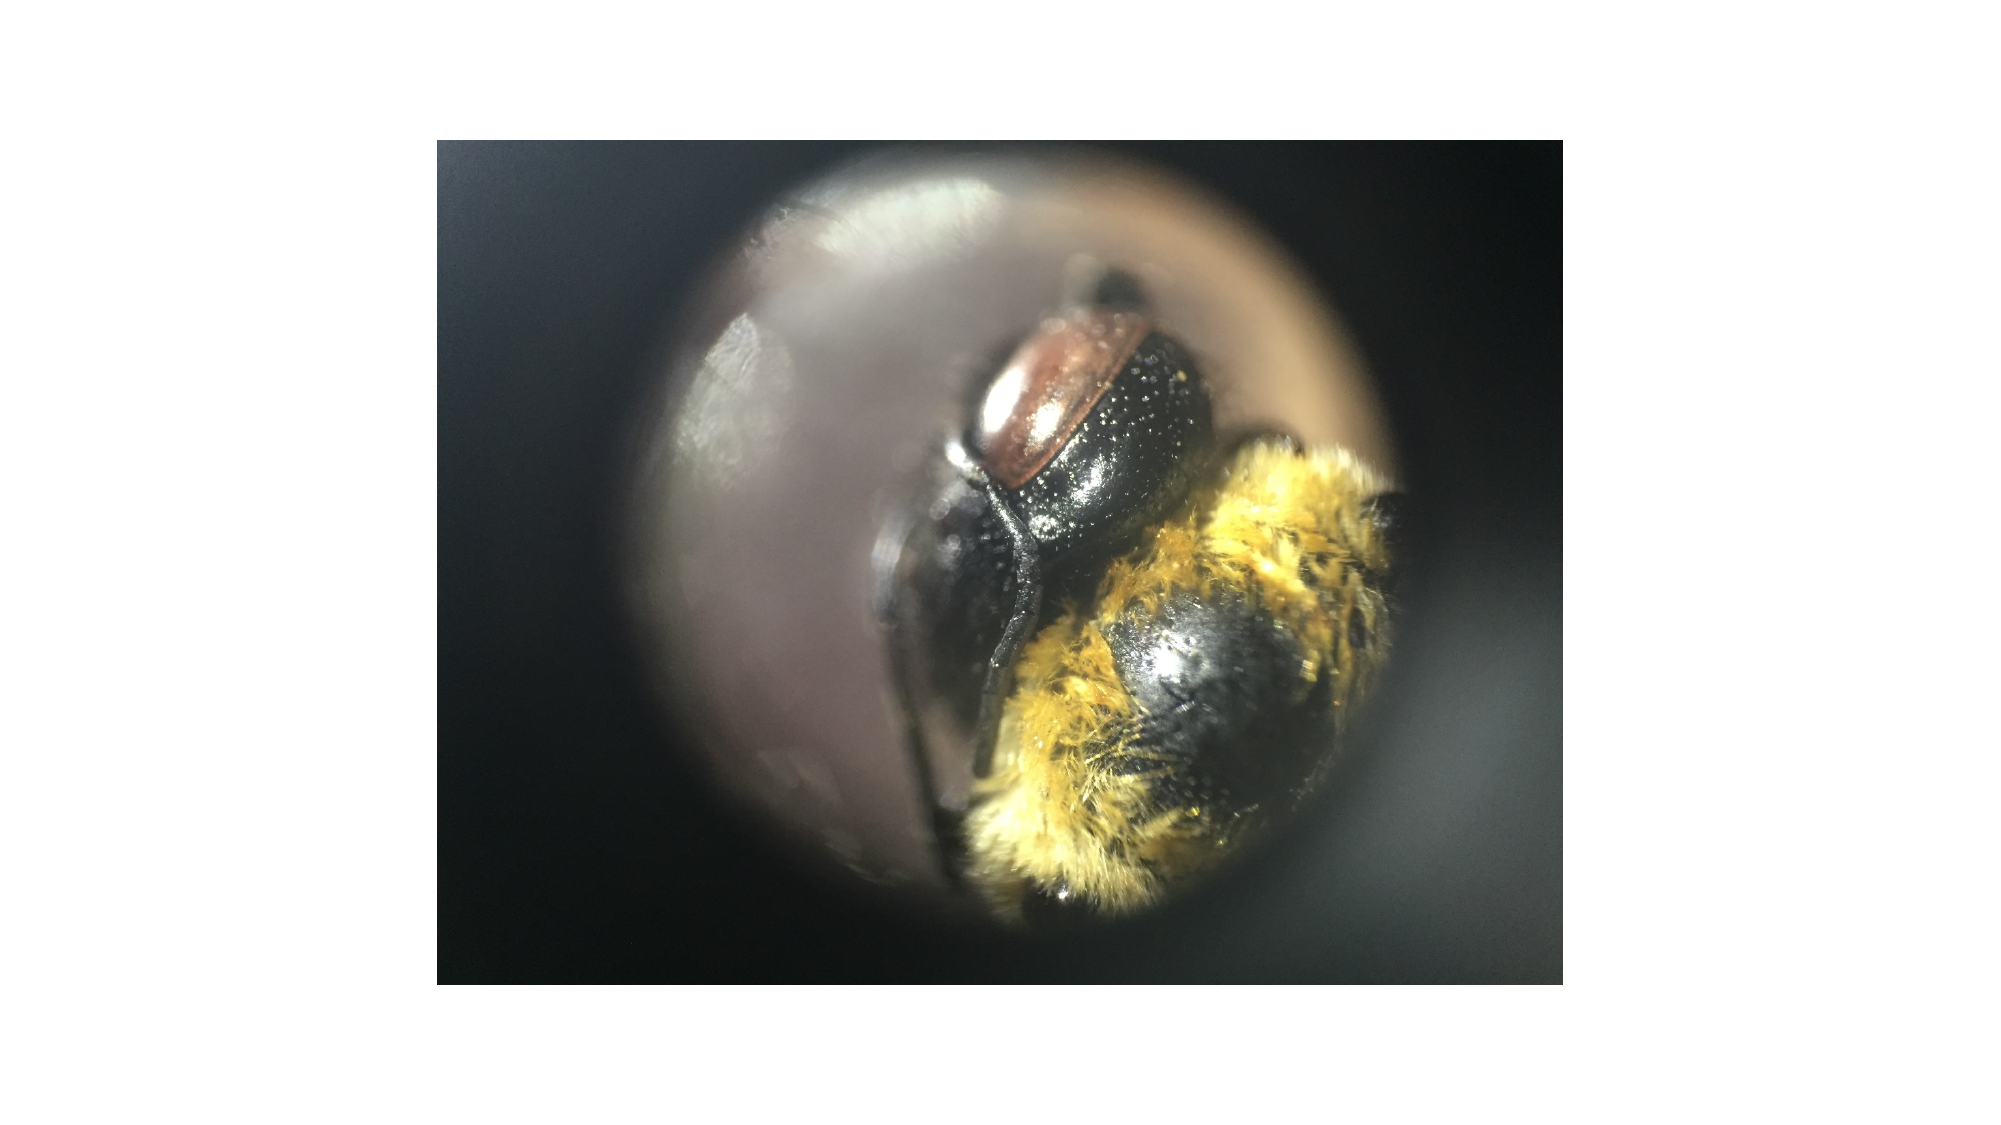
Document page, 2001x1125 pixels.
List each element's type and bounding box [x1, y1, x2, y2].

picture [437, 140, 1563, 985]
